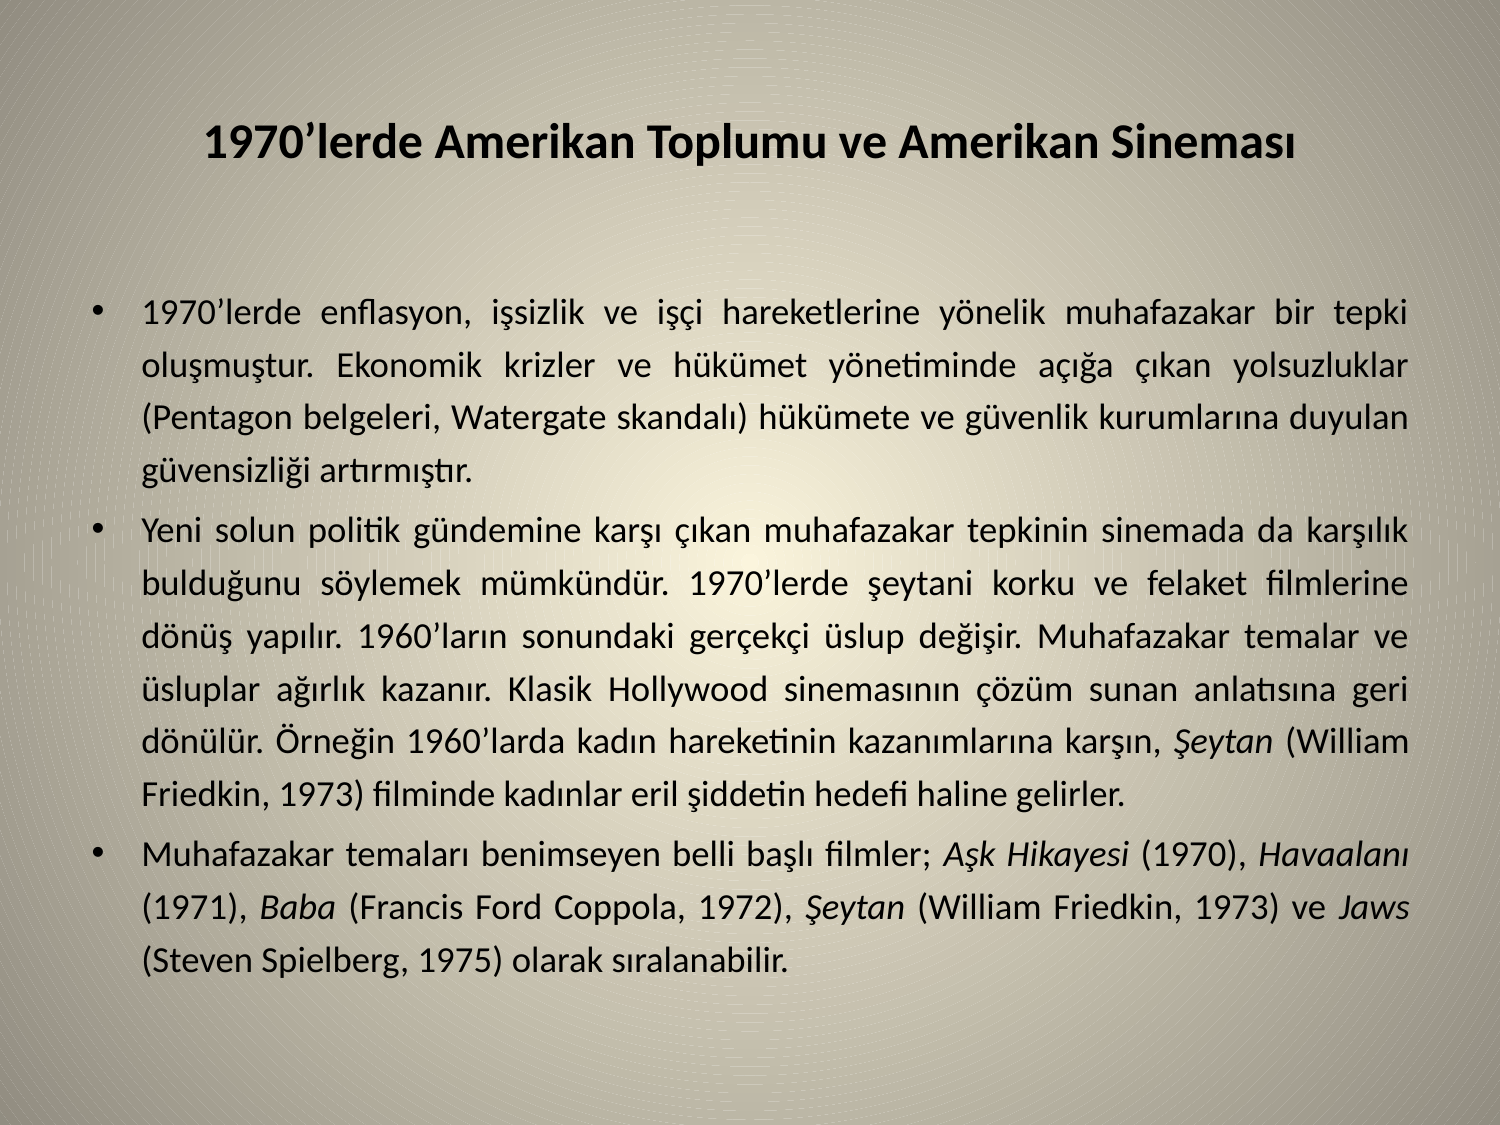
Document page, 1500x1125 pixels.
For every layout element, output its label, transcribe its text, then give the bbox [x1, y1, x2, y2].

title 1970’lerde Amerikan Toplumu ve Amerikan Sineması [75, 45, 1425, 233]
list 1970’lerde enflasyon, işsizlik ve işçi hareketlerine yönelik muhafazakar bir tepki oluşmuştur. Ekonomik krizler ve hükümet yönetiminde açığa çıkan yolsuzluklar (Pentagon belgeleri, Watergate skandalı) hükümete ve güvenlik kurumlarına duyulan güvensizliği artırmıştır. Yeni solun politik gündemine karşı çıkan muhafazakar tepkinin sinemada da karşılık bulduğunu söylemek mümkündür. 1970’lerde şeytani korku ve felaket filmlerine dönüş yapılır. 1960’ların sonundaki gerçekçi üslup değişir. Muhafazakar temalar ve üsluplar ağırlık kazanır. Klasik Hollywood sinemasının çözüm sunan anlatısına geri dönülür. Örneğin 1960’larda kadın hareketinin kazanımlarına karşın, Şeytan (William Friedkin, 1973) filminde kadınlar eril şiddetin hedefi haline gelirler. Muhafazakar temaları benimseyen belli başlı filmler; Aşk Hikayesi (1970), Havaalanı (1971), Baba (Francis Ford Coppola, 1972), Şeytan (William Friedkin, 1973) ve Jaws (Steven Spielberg, 1975) olarak sıralanabilir. [76, 219, 1425, 1024]
